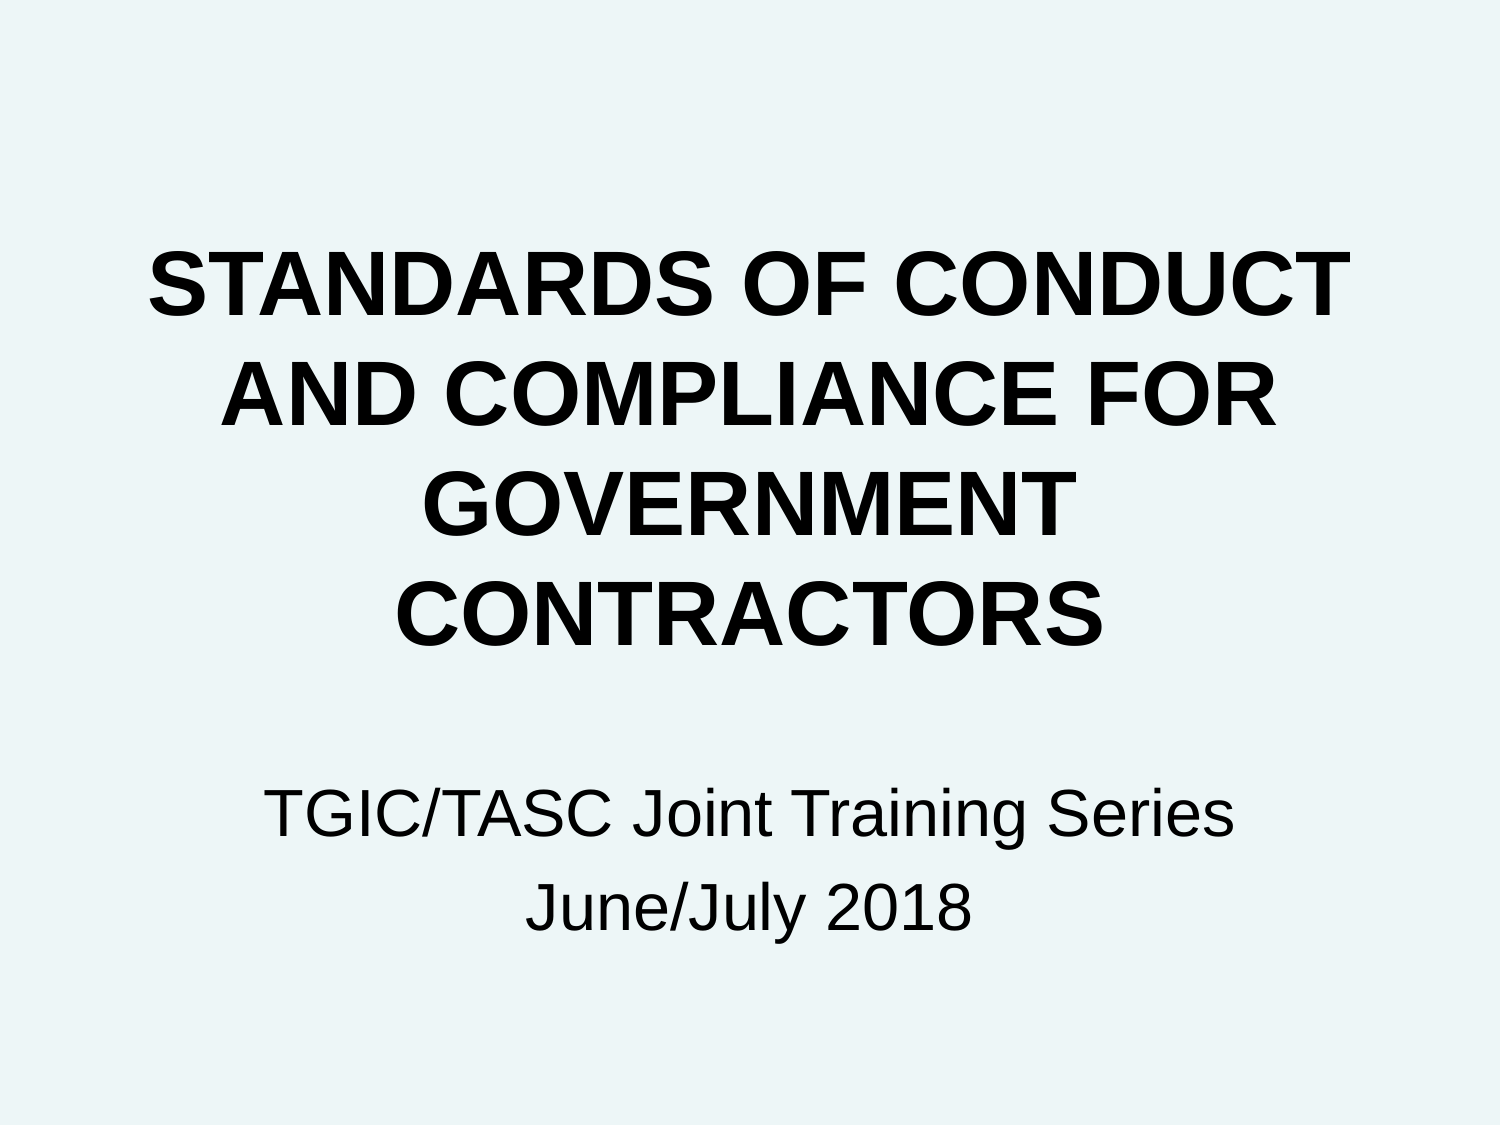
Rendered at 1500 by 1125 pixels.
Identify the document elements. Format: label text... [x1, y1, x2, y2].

title STANDARDS OF CONDUCT AND COMPLIANCE FOR GOVERNMENT CONTRACTORS [112, 162, 1388, 725]
subtitle TGIC/TASC Joint Training Series June/July 2018 [225, 762, 1275, 1038]
